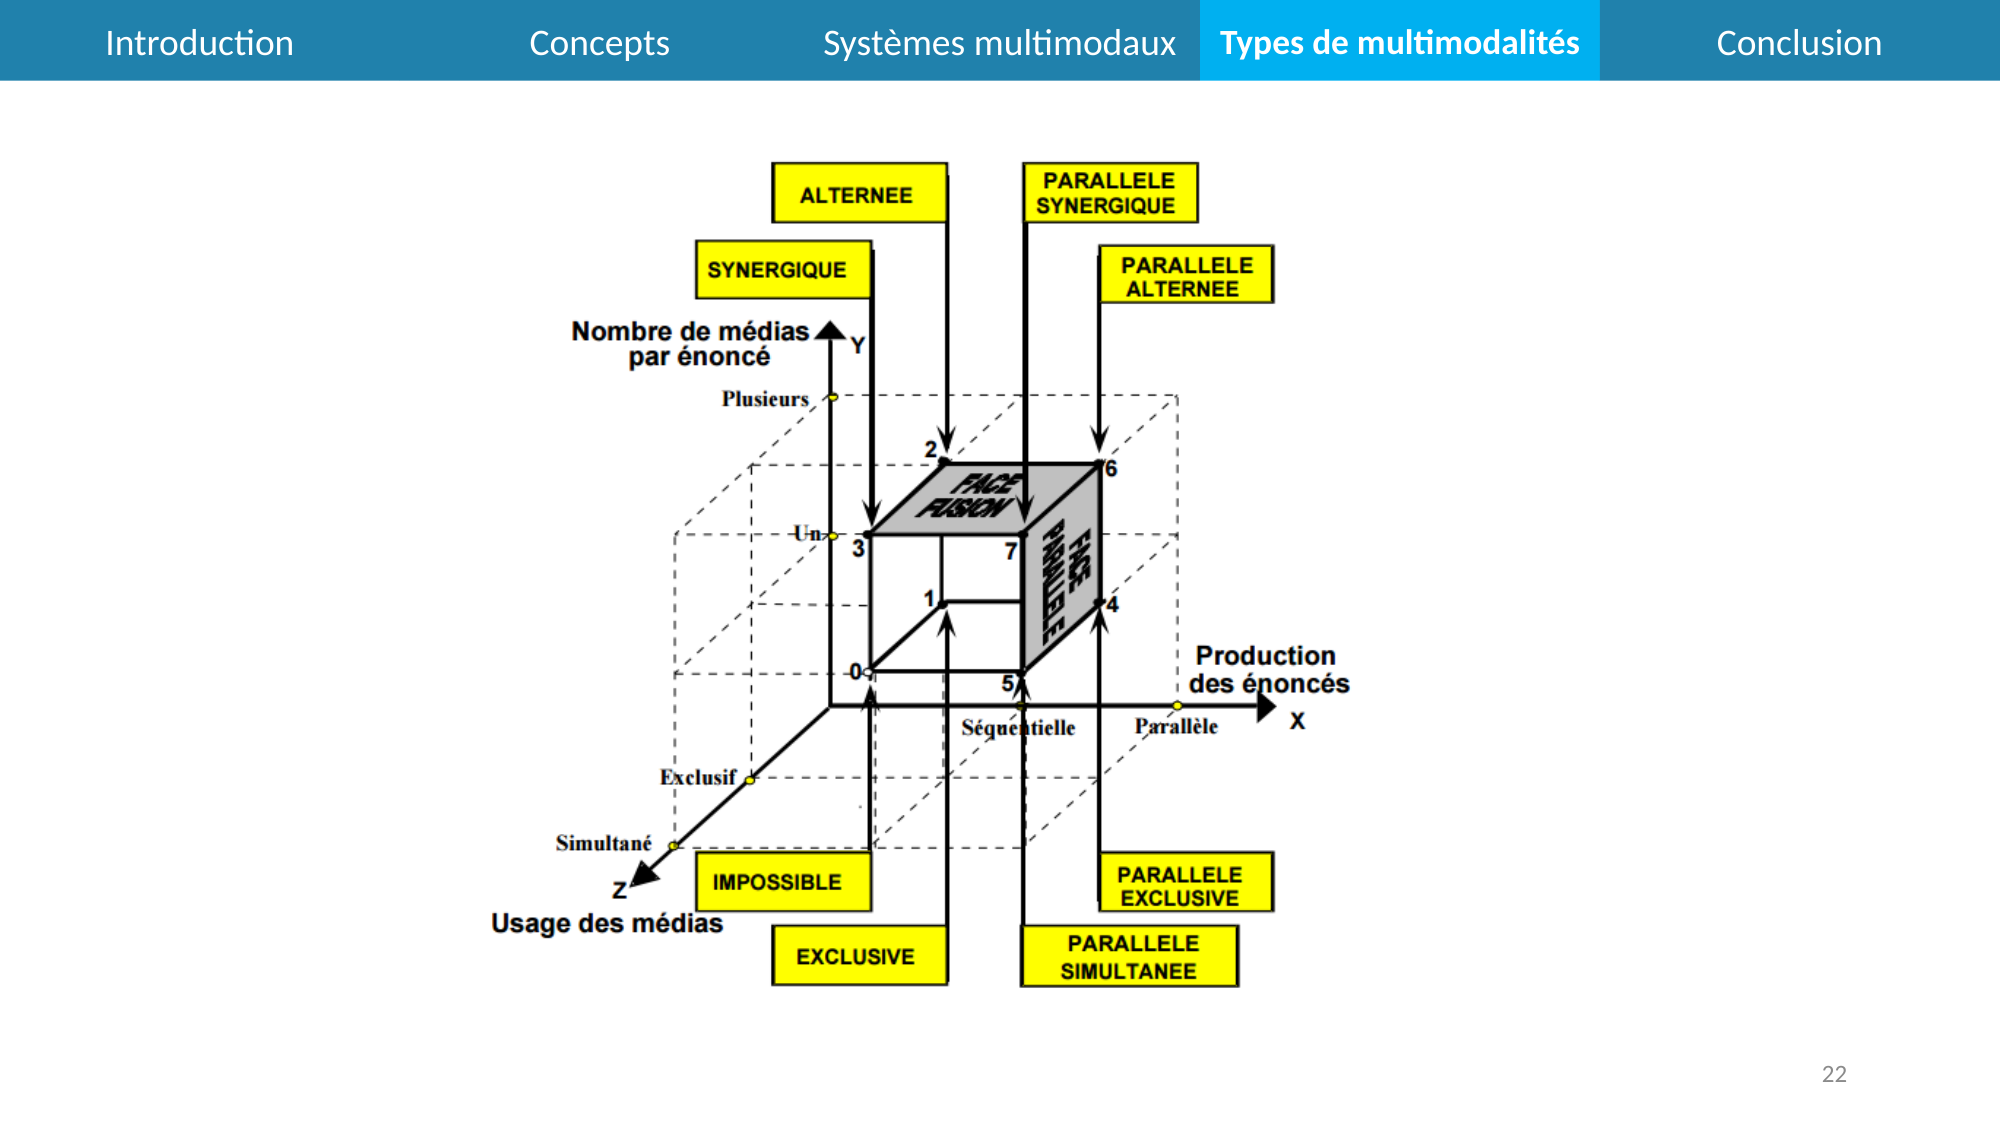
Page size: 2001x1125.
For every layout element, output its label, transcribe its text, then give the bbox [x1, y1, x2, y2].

picture [434, 136, 1477, 1022]
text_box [0, 0, 2000, 81]
slide_number 22 [1412, 1042, 1863, 1103]
